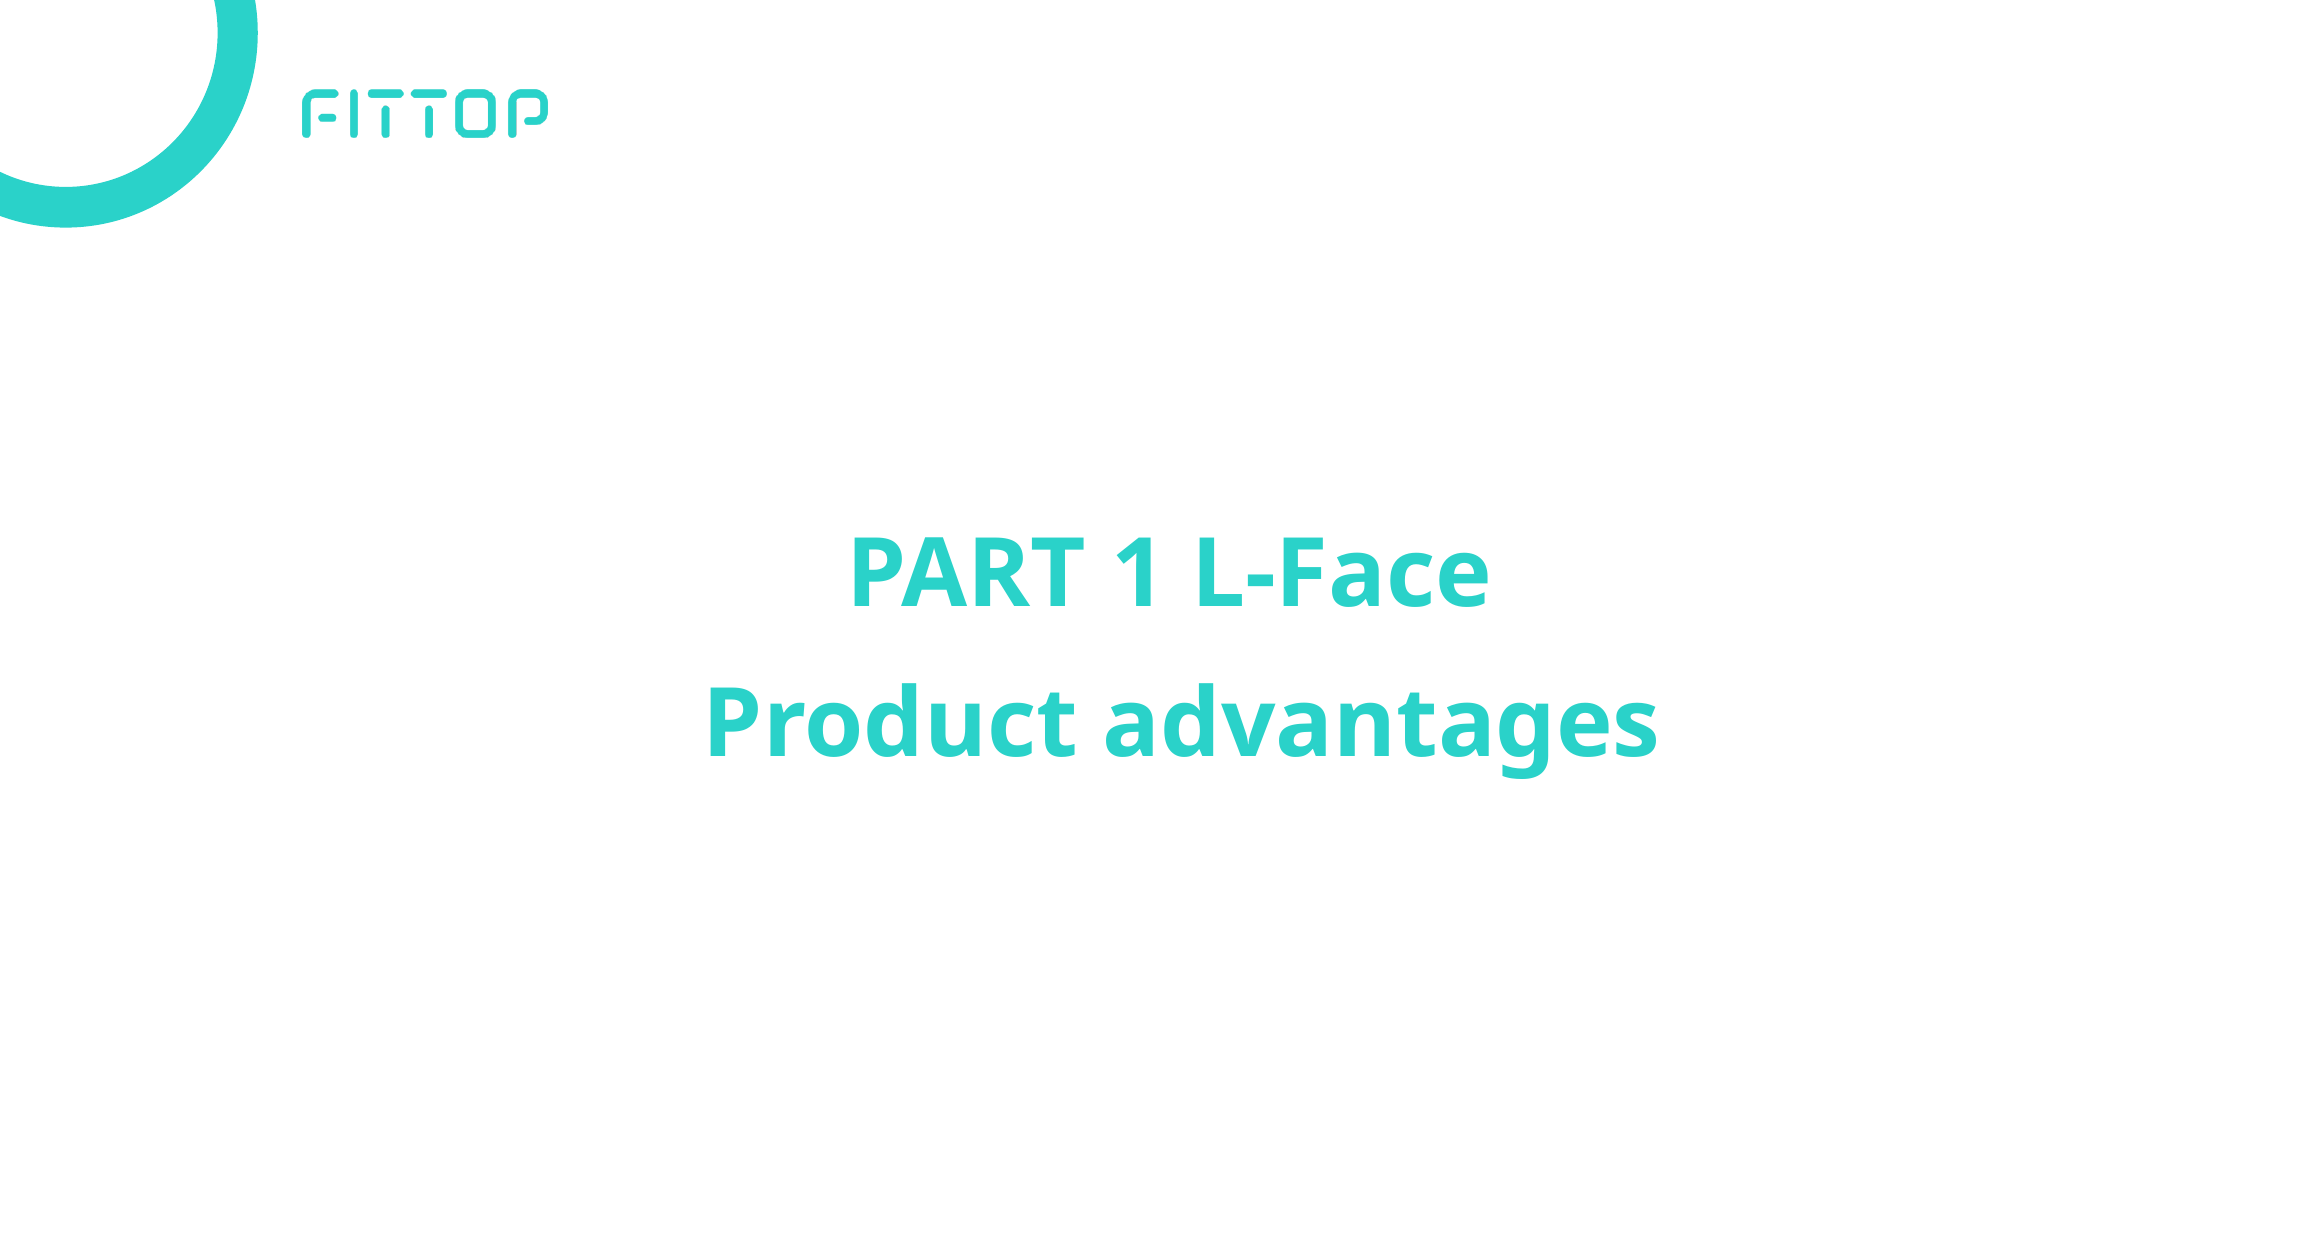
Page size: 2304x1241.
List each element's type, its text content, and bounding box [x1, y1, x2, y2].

picture [302, 89, 549, 138]
text_box PART 1 L-Face Product advantages [392, 442, 1972, 810]
